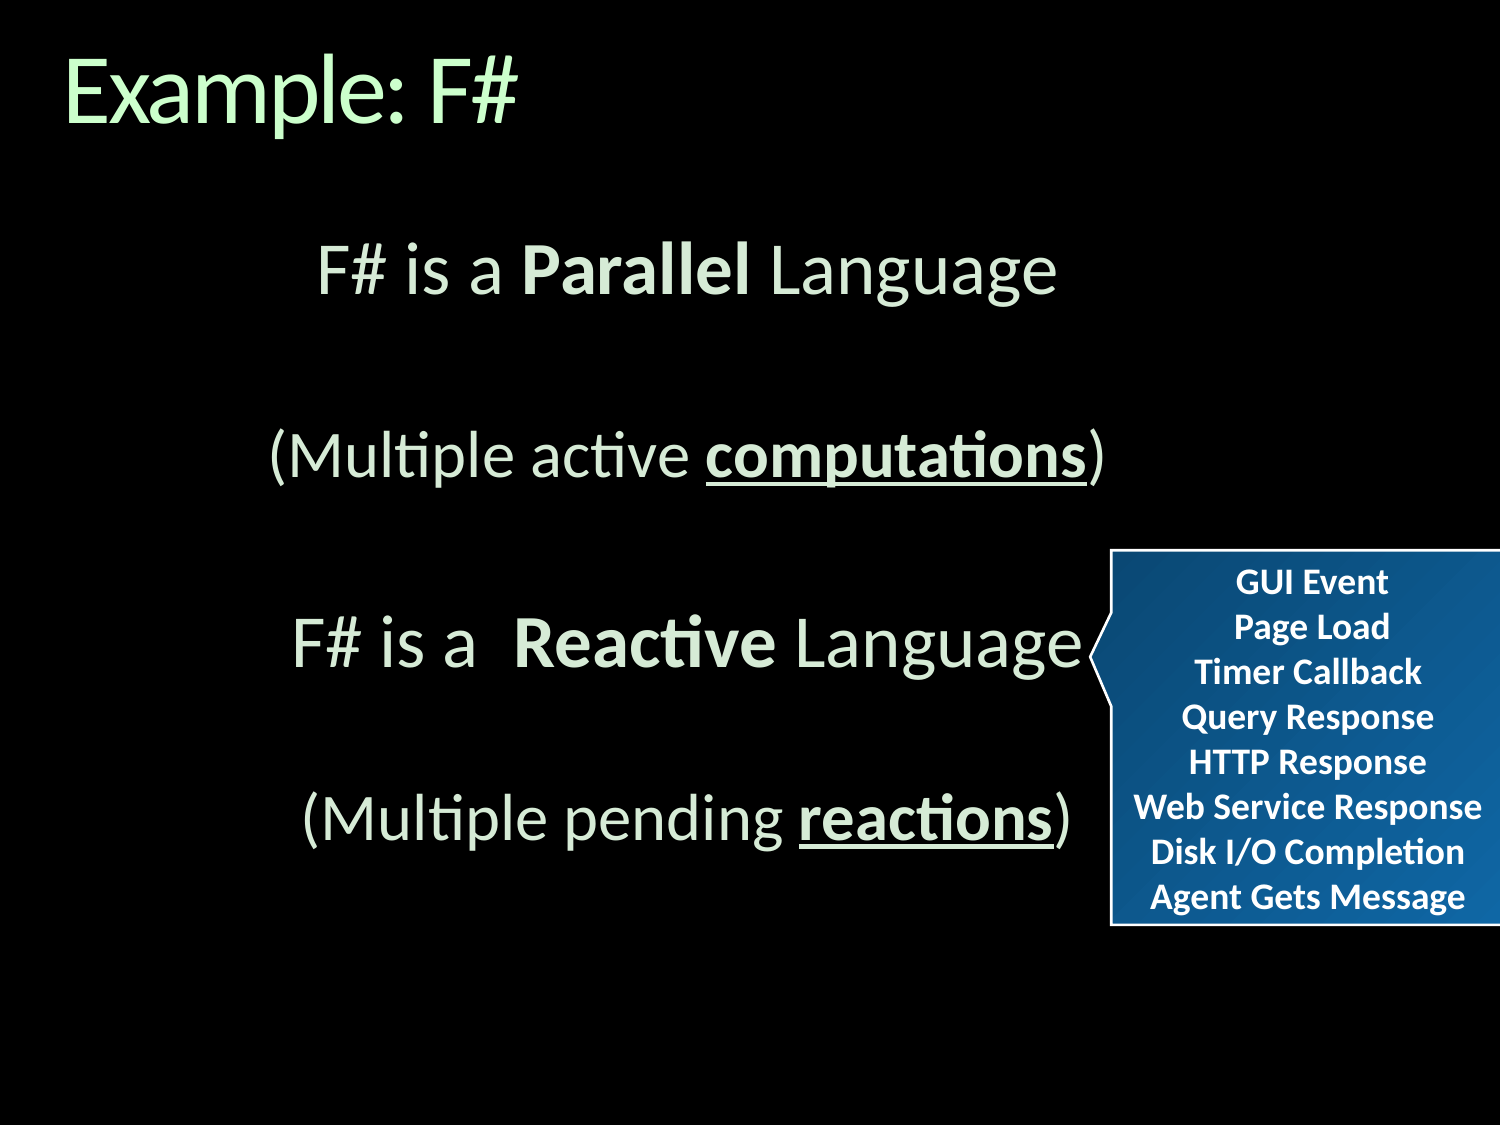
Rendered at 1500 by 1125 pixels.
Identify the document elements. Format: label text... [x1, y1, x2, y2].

title Example: F# [62, 37, 1438, 147]
text_box GUI Event Page Load Timer Callback Query Response HTTP Response Web Service Response Disk I/O Completion Agent Gets Message [1090, 550, 1500, 925]
list F# is a Parallel Language (Multiple active computations) F# is a Reactive Language (Multiple pending reactions) [0, 229, 1375, 580]
